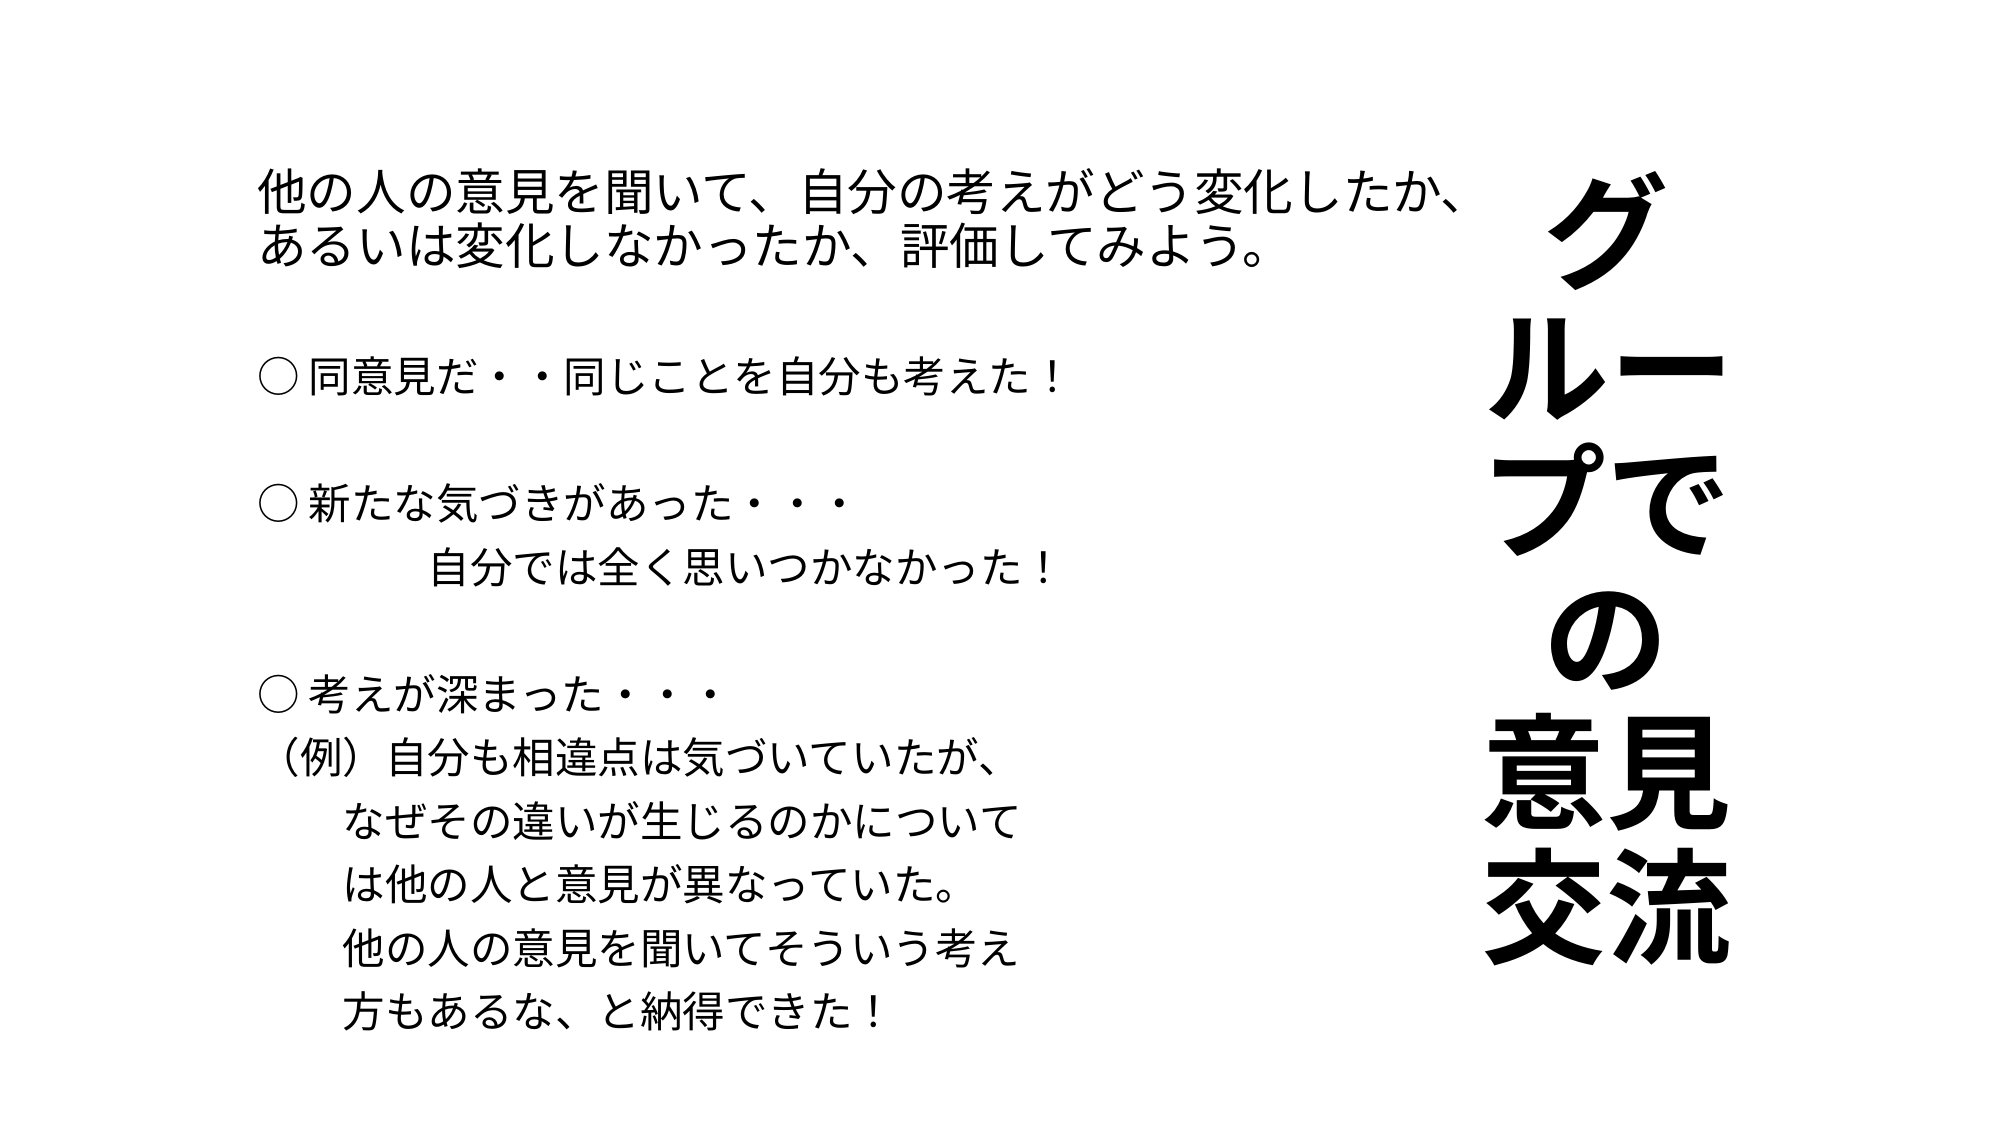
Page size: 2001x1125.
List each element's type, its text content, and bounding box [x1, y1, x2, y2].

title グループでの 意見交流 [1481, 116, 1750, 998]
subtitle 他の人の意見を聞いて、自分の考えがどう変化したか、あるいは変化しなかったか、評価してみよう。 ○同意見だ・・同じことを自分も考えた！ ○新たな気づきがあった・・・ 自分では全く思いつかなかった！ ○考えが深まった・・・ （例）自分も相違点は気づいていたが、 なぜその違いが生じるのかについて は他の人と意見が異なっていた。 他の人の意見を聞いてそういう考え 方もあるな、と納得できた！ [249, 76, 1481, 1057]
